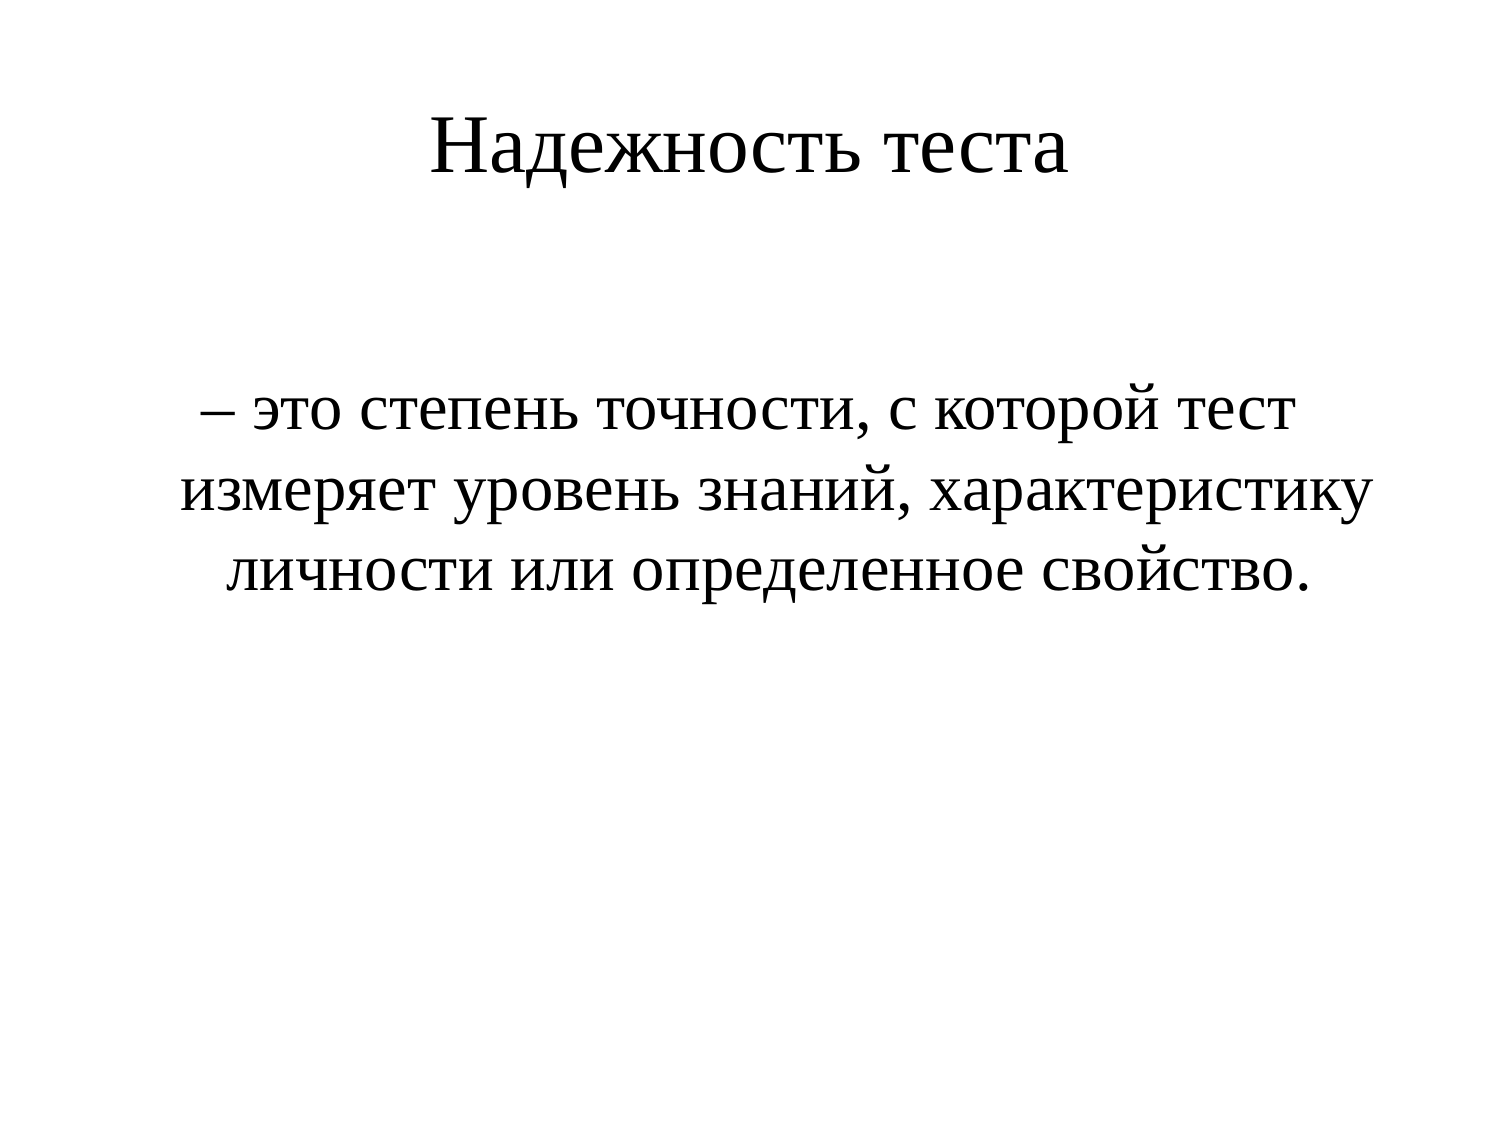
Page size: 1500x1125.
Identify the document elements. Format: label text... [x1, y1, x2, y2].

title Надежность теста [75, 45, 1425, 233]
list – это степень точности, с которой тест измеряет уровень знаний, характеристику личности или определенное свойство. [75, 262, 1425, 1005]
